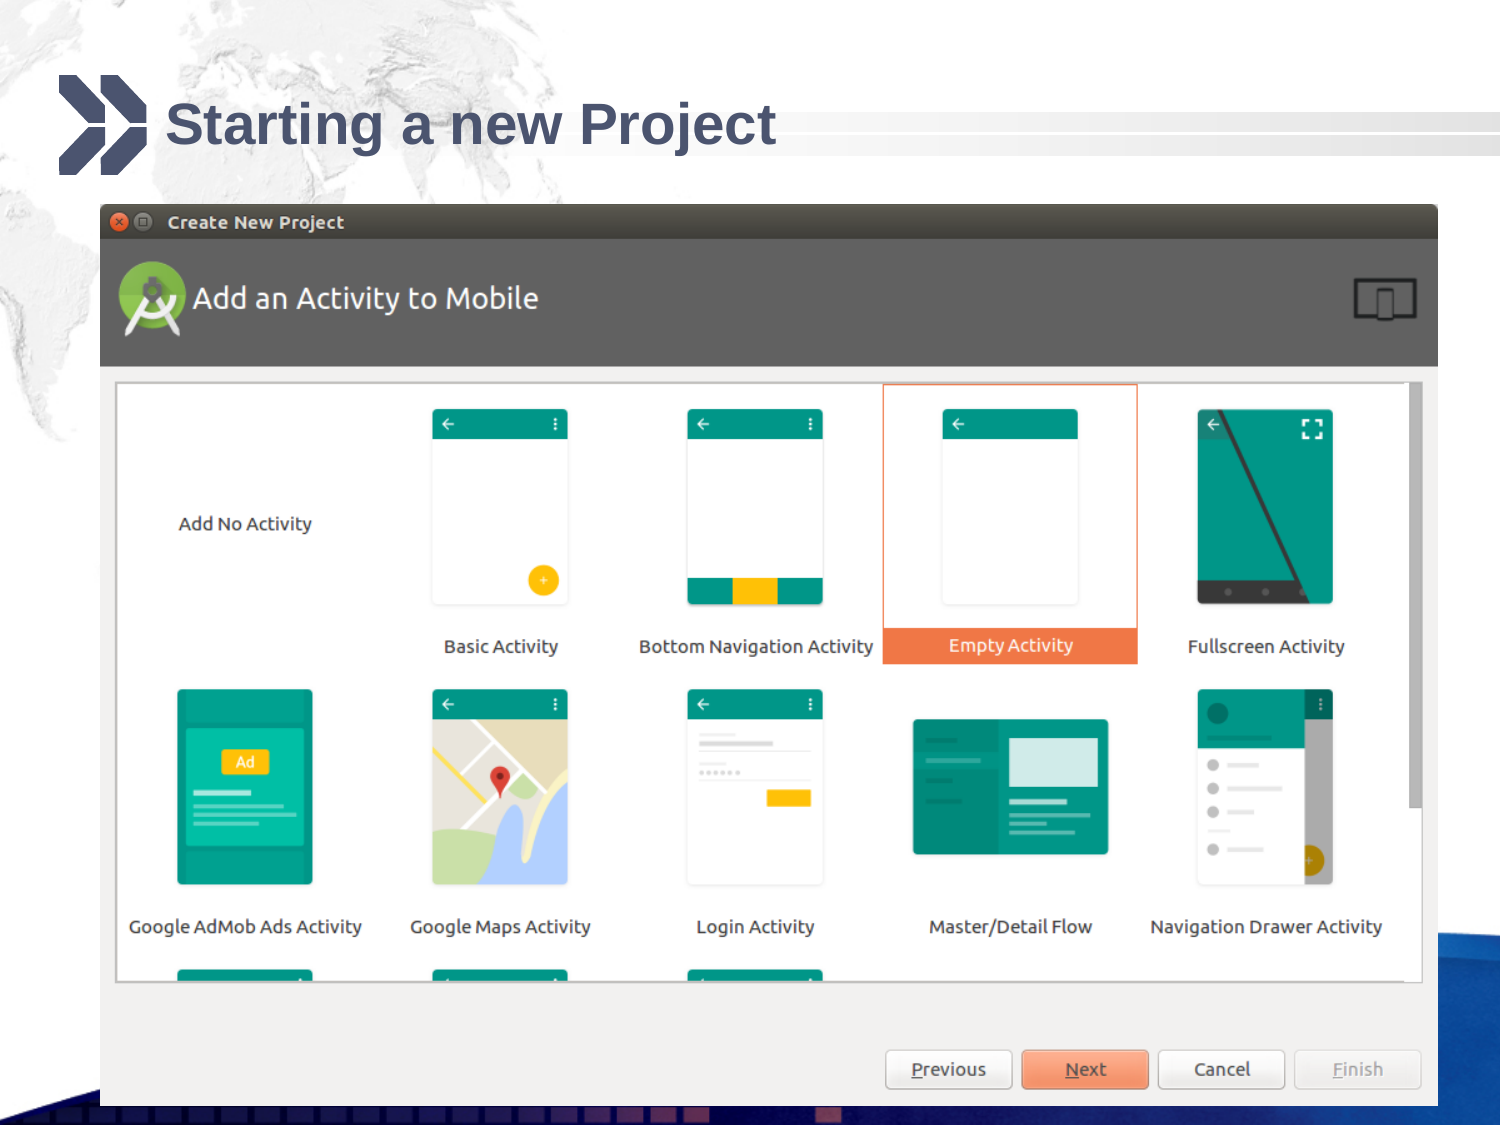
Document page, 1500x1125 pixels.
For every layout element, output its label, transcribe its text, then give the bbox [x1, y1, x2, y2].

picture [0, 0, 1500, 1125]
title Starting a new Project [149, 74, 1388, 168]
